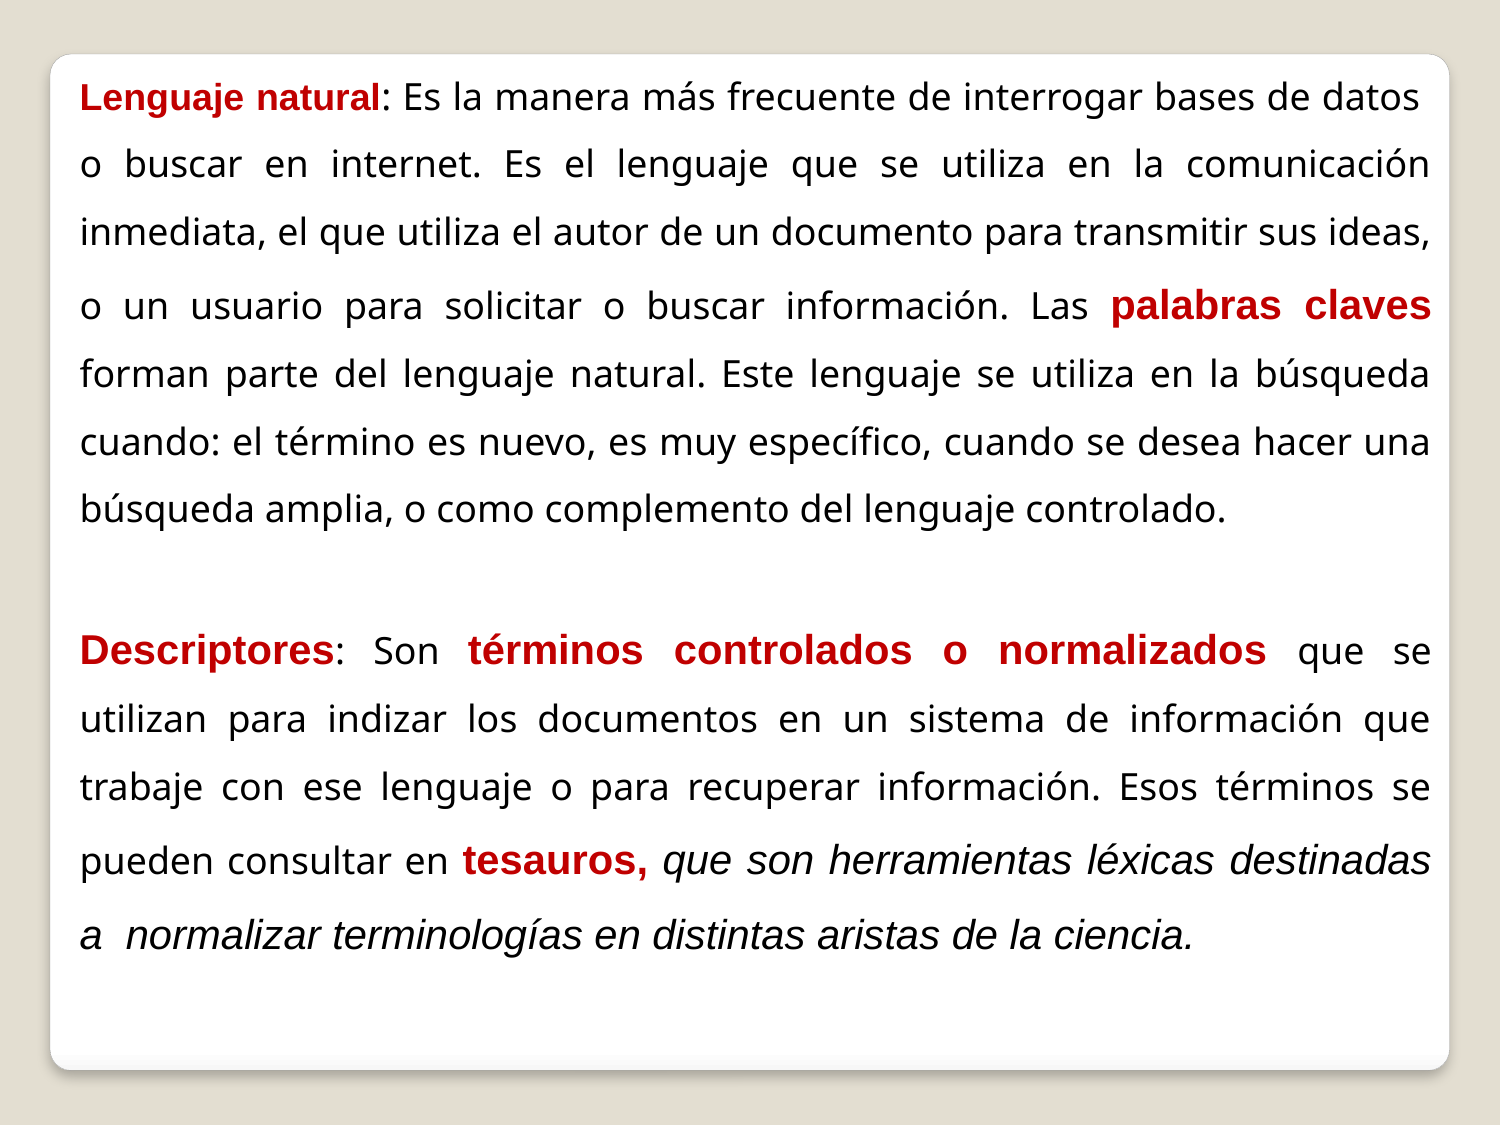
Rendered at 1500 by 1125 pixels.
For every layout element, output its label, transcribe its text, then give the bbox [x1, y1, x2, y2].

text_box Lenguaje natural: Es la manera más frecuente de interrogar bases de datos o buscar en internet. Es el lenguaje que se utiliza en la comunicación inmediata, el que utiliza el autor de un documento para transmitir sus ideas, o un usuario para solicitar o buscar información. Las palabras claves forman parte del lenguaje natural. Este lenguaje se utiliza en la búsqueda cuando: el término es nuevo, es muy específico, cuando se desea hacer una búsqueda amplia, o como complemento del lenguaje controlado. Descriptores: Son términos controlados o normalizados que se utilizan para indizar los documentos en un sistema de información que trabaje con ese lenguaje o para recuperar información. Esos términos se pueden consultar en tesauros, que son herramientas léxicas destinadas a normalizar terminologías en distintas aristas de la ciencia. [64, 42, 1447, 1033]
